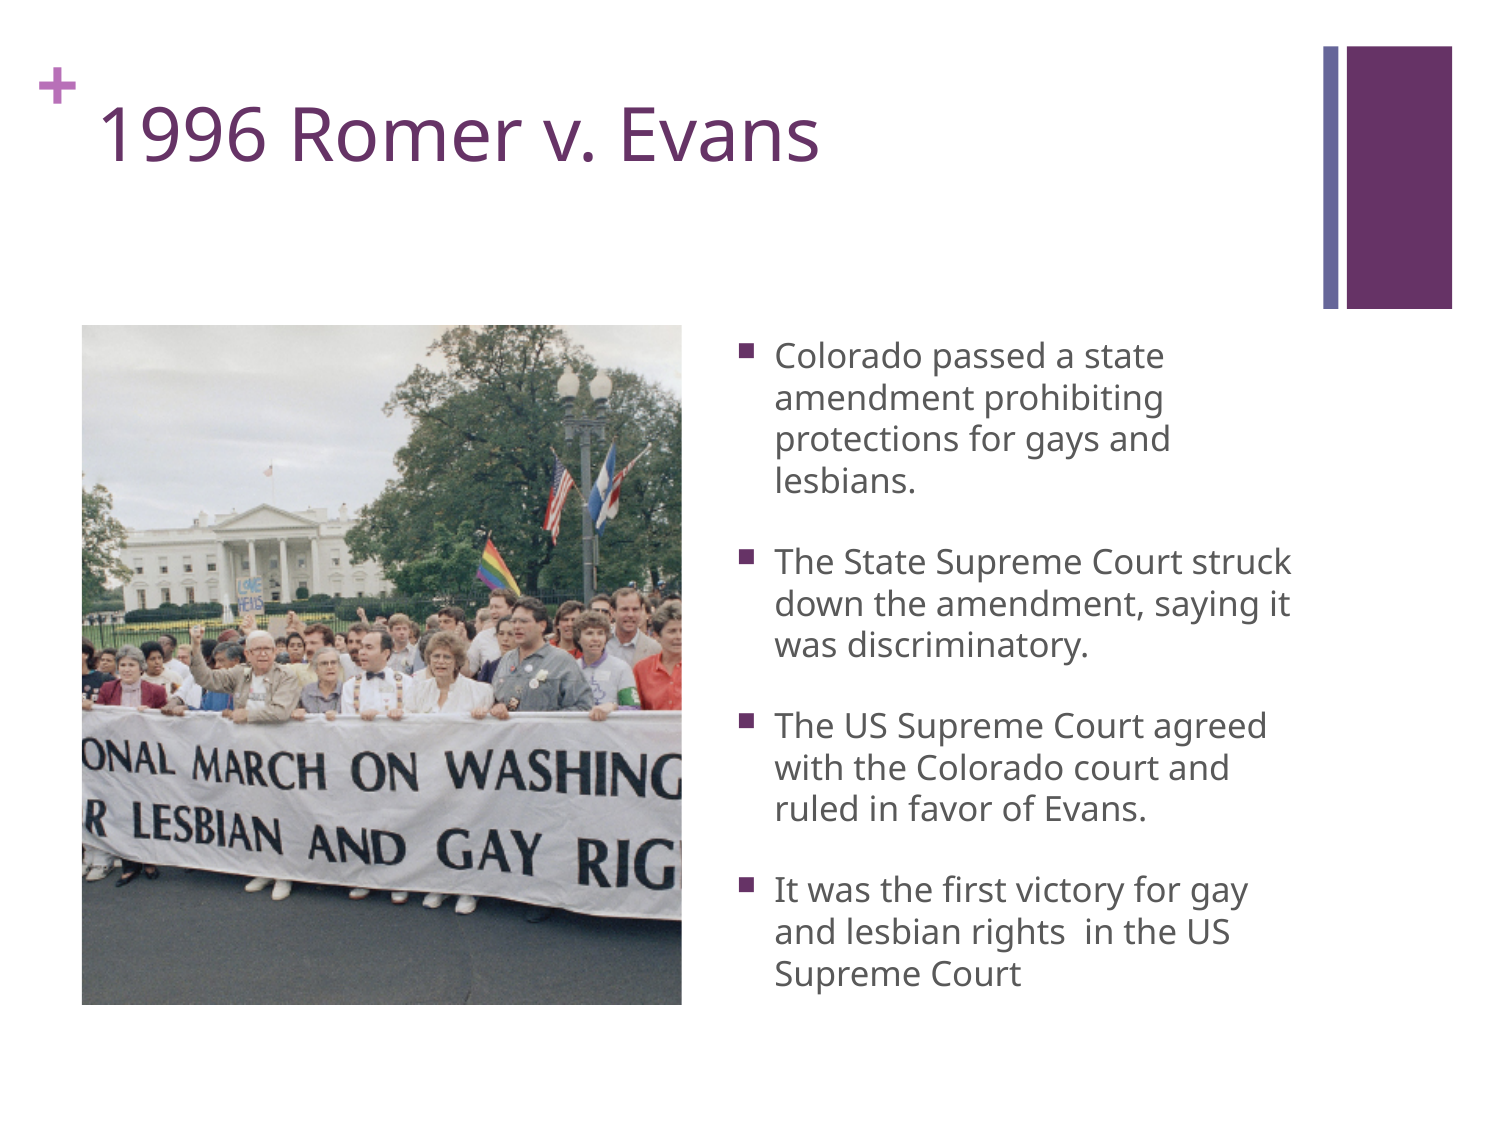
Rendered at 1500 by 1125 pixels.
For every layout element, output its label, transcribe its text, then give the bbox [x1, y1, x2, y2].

list Colorado passed a state amendment prohibiting protections for gays and lesbians. The State Supreme Court struck down the amendment, saying it was discriminatory. The US Supreme Court agreed with the Colorado court and ruled in favor of Evans. It was the first victory for gay and lesbian rights in the US Supreme Court [721, 325, 1322, 1005]
title 1996 Romer v. Evans [81, 79, 1322, 263]
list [81, 325, 683, 1006]
